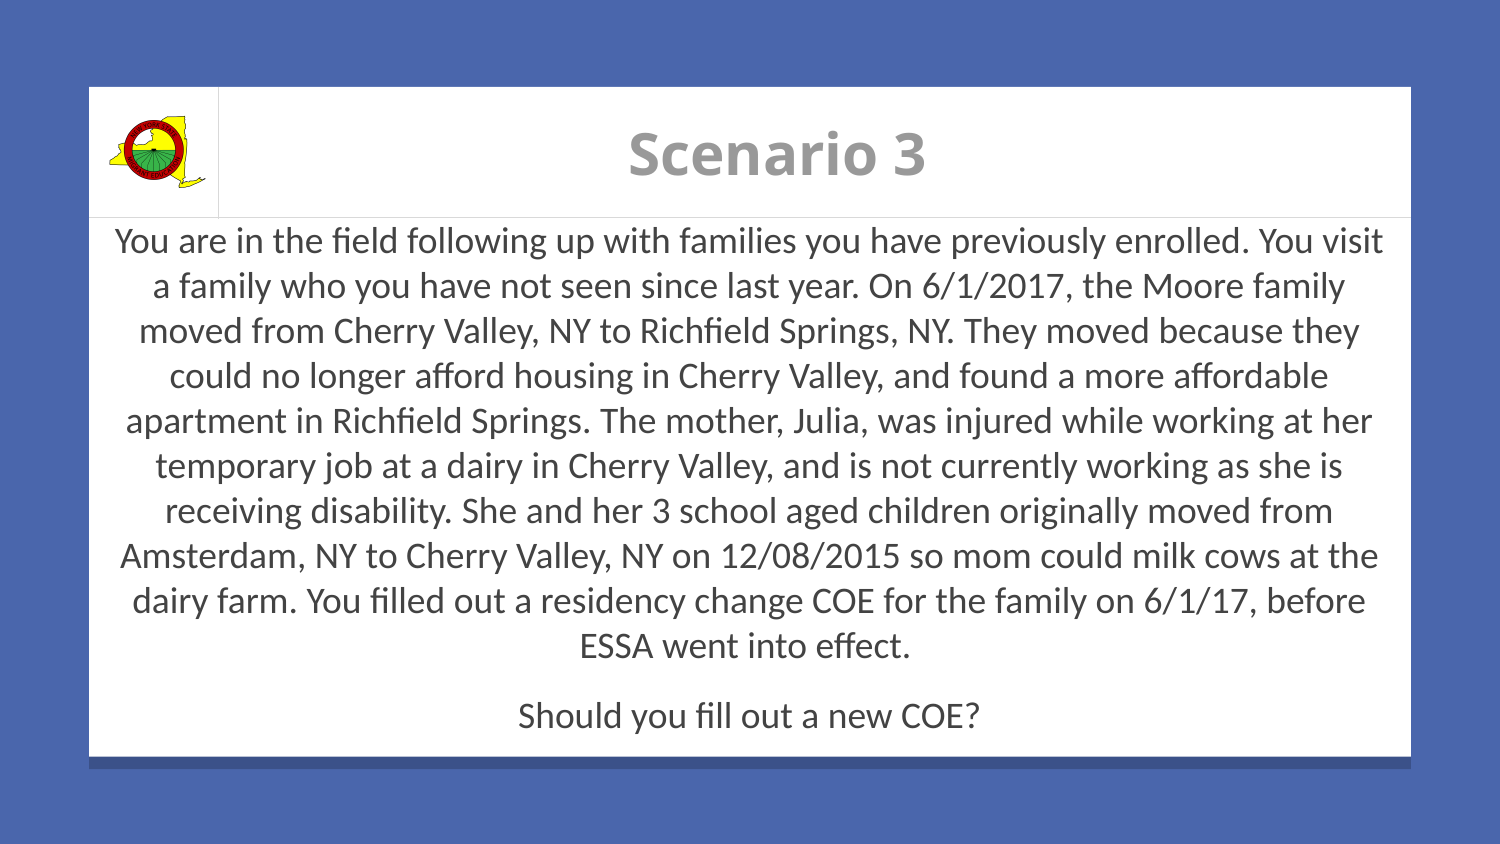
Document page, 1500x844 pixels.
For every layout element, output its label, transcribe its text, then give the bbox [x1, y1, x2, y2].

list You are in the field following up with families you have previously enrolled. You visit a family who you have not seen since last year. On 6/1/2017, the Moore family moved from Cherry Valley, NY to Richfield Springs, NY. They moved because they could no longer afford housing in Cherry Valley, and found a more affordable apartment in Richfield Springs. The mother, Julia, was injured while working at her temporary job at a dairy in Cherry Valley, and is not currently working as she is receiving disability. She and her 3 school aged children originally moved from Amsterdam, NY to Cherry Valley, NY on 12/08/2015 so mom could milk cows at the dairy farm. You filled out a residency change COE for the family on 6/1/17, before ESSA went into effect. Should you fill out a new COE? [97, 201, 1403, 662]
picture [107, 102, 207, 202]
title Scenario 3 [226, 86, 1330, 201]
